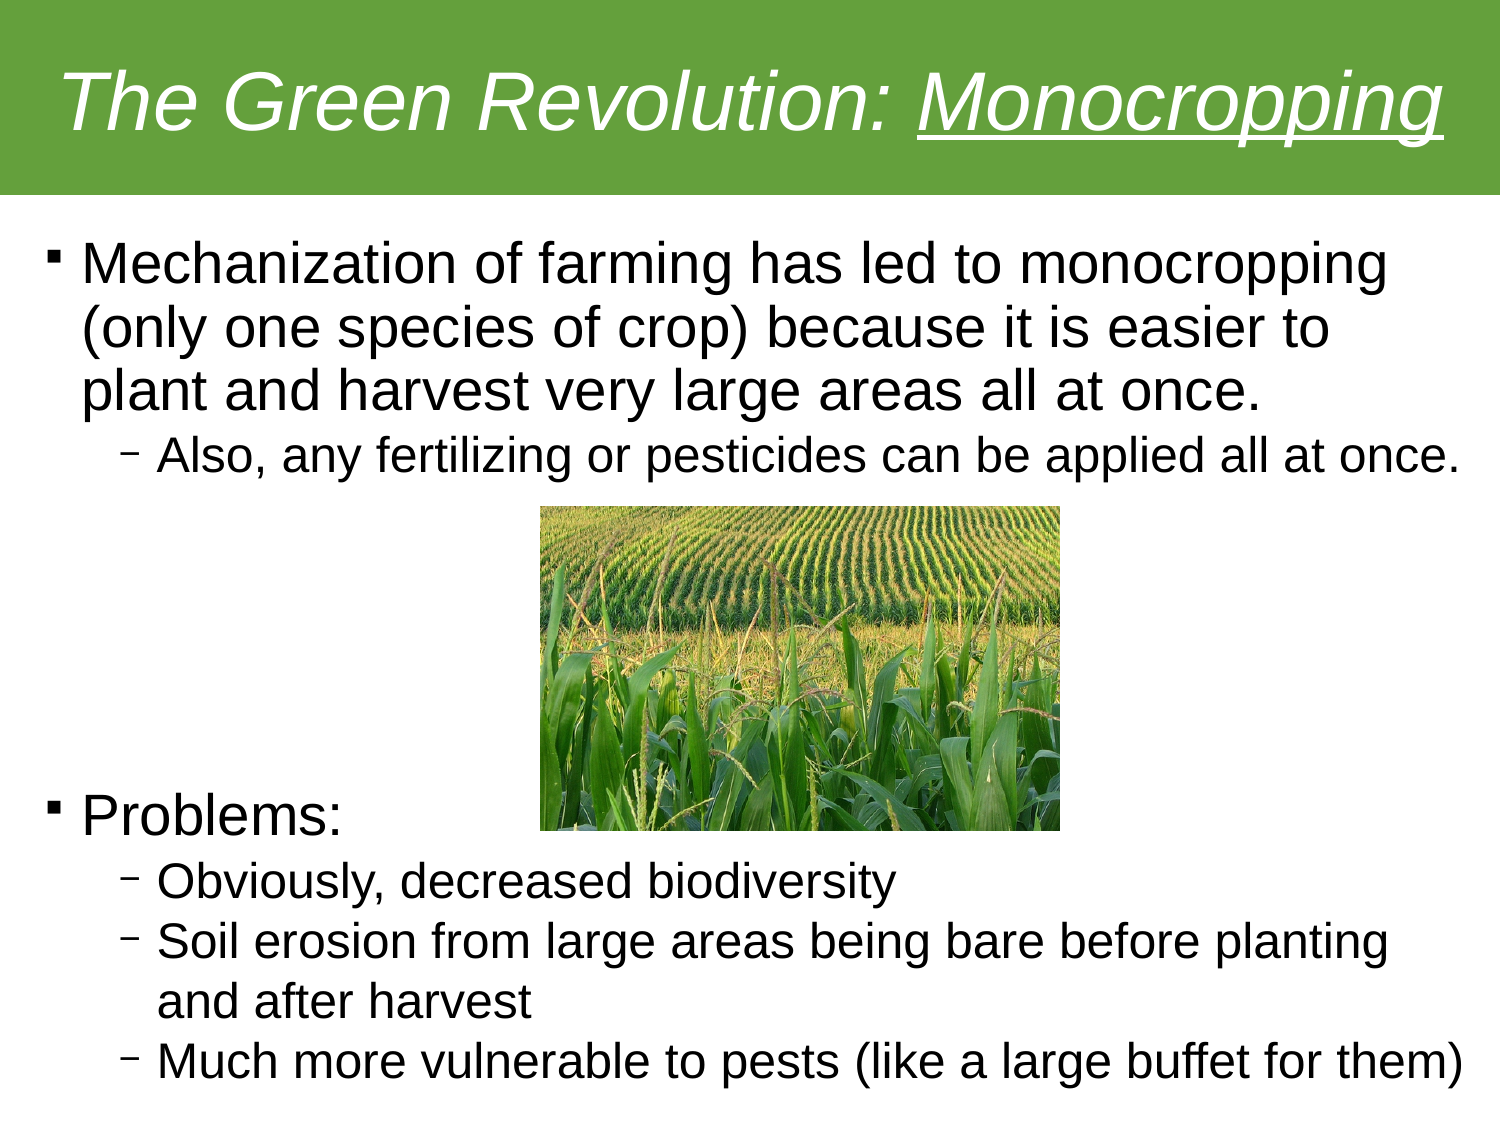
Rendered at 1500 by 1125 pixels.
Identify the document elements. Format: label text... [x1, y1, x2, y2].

list Mechanization of farming has led to monocropping (only one species of crop) because it is easier to plant and harvest very large areas all at once. Also, any fertilizing or pesticides can be applied all at once. [29, 226, 1487, 488]
text_box Problems: Obviously, decreased biodiversity Soil erosion from large areas being bare before planting and after harvest Much more vulnerable to pests (like a large buffet for them) [29, 777, 1487, 1110]
picture [540, 506, 1060, 831]
title The Green Revolution: Monocropping [0, 0, 1500, 195]
